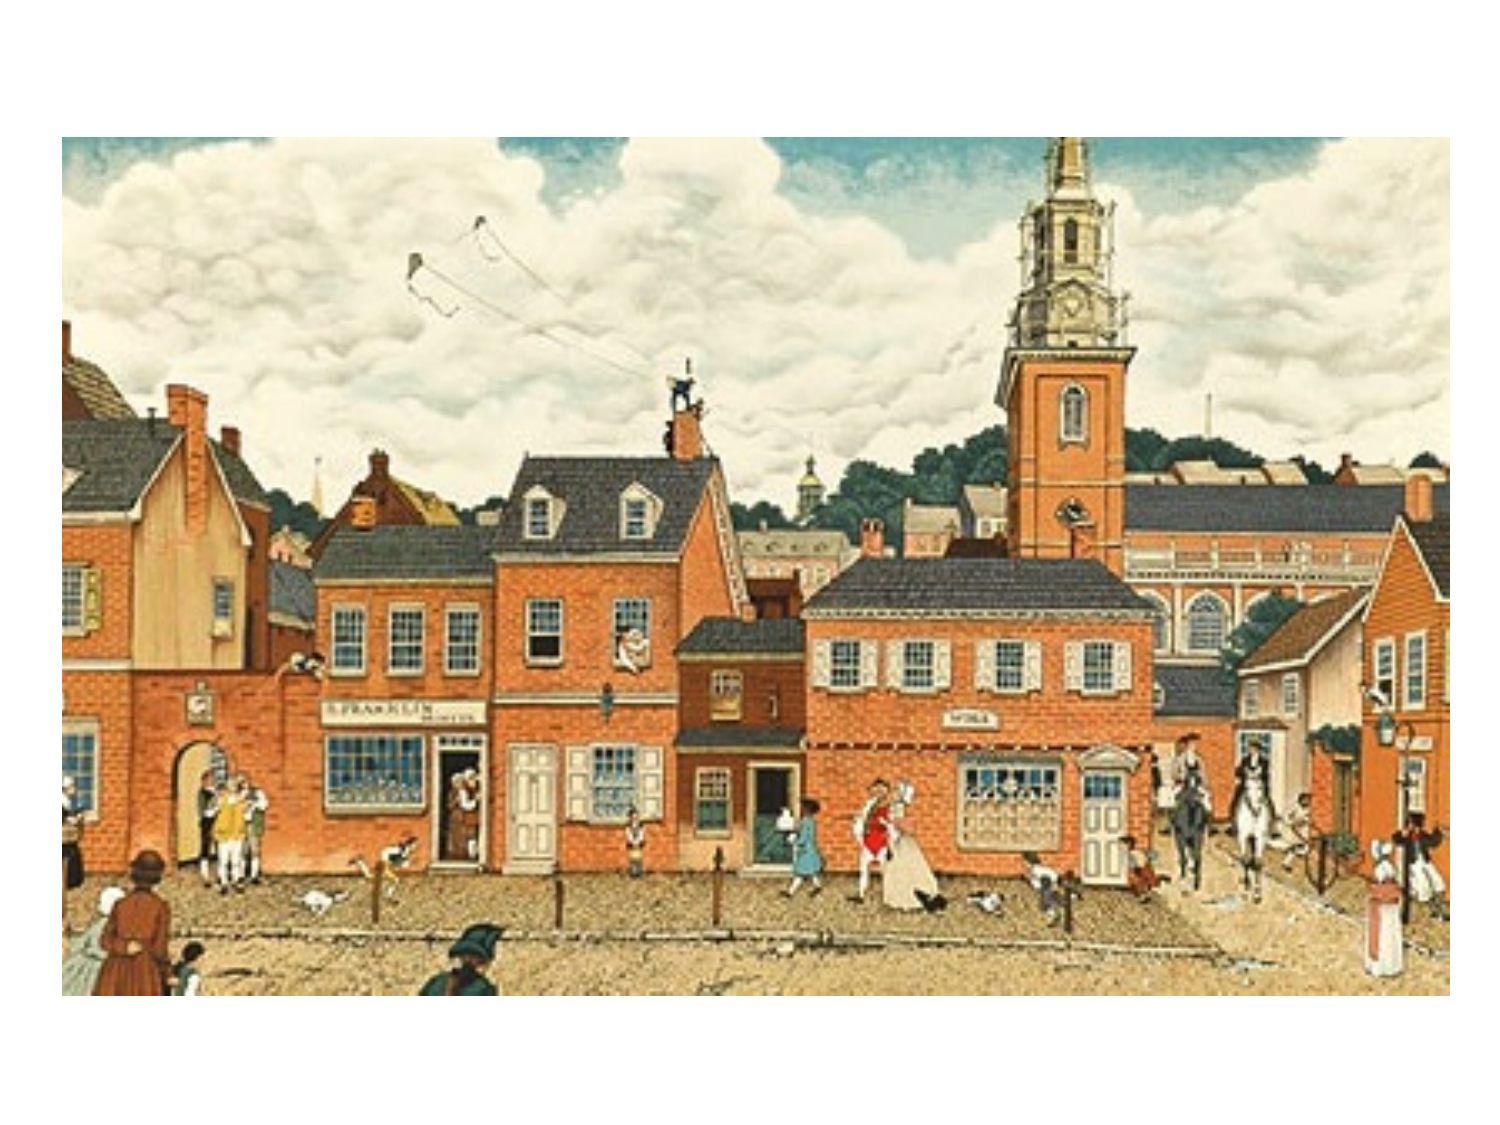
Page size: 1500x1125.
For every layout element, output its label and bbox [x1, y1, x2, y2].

picture [62, 137, 1450, 996]
